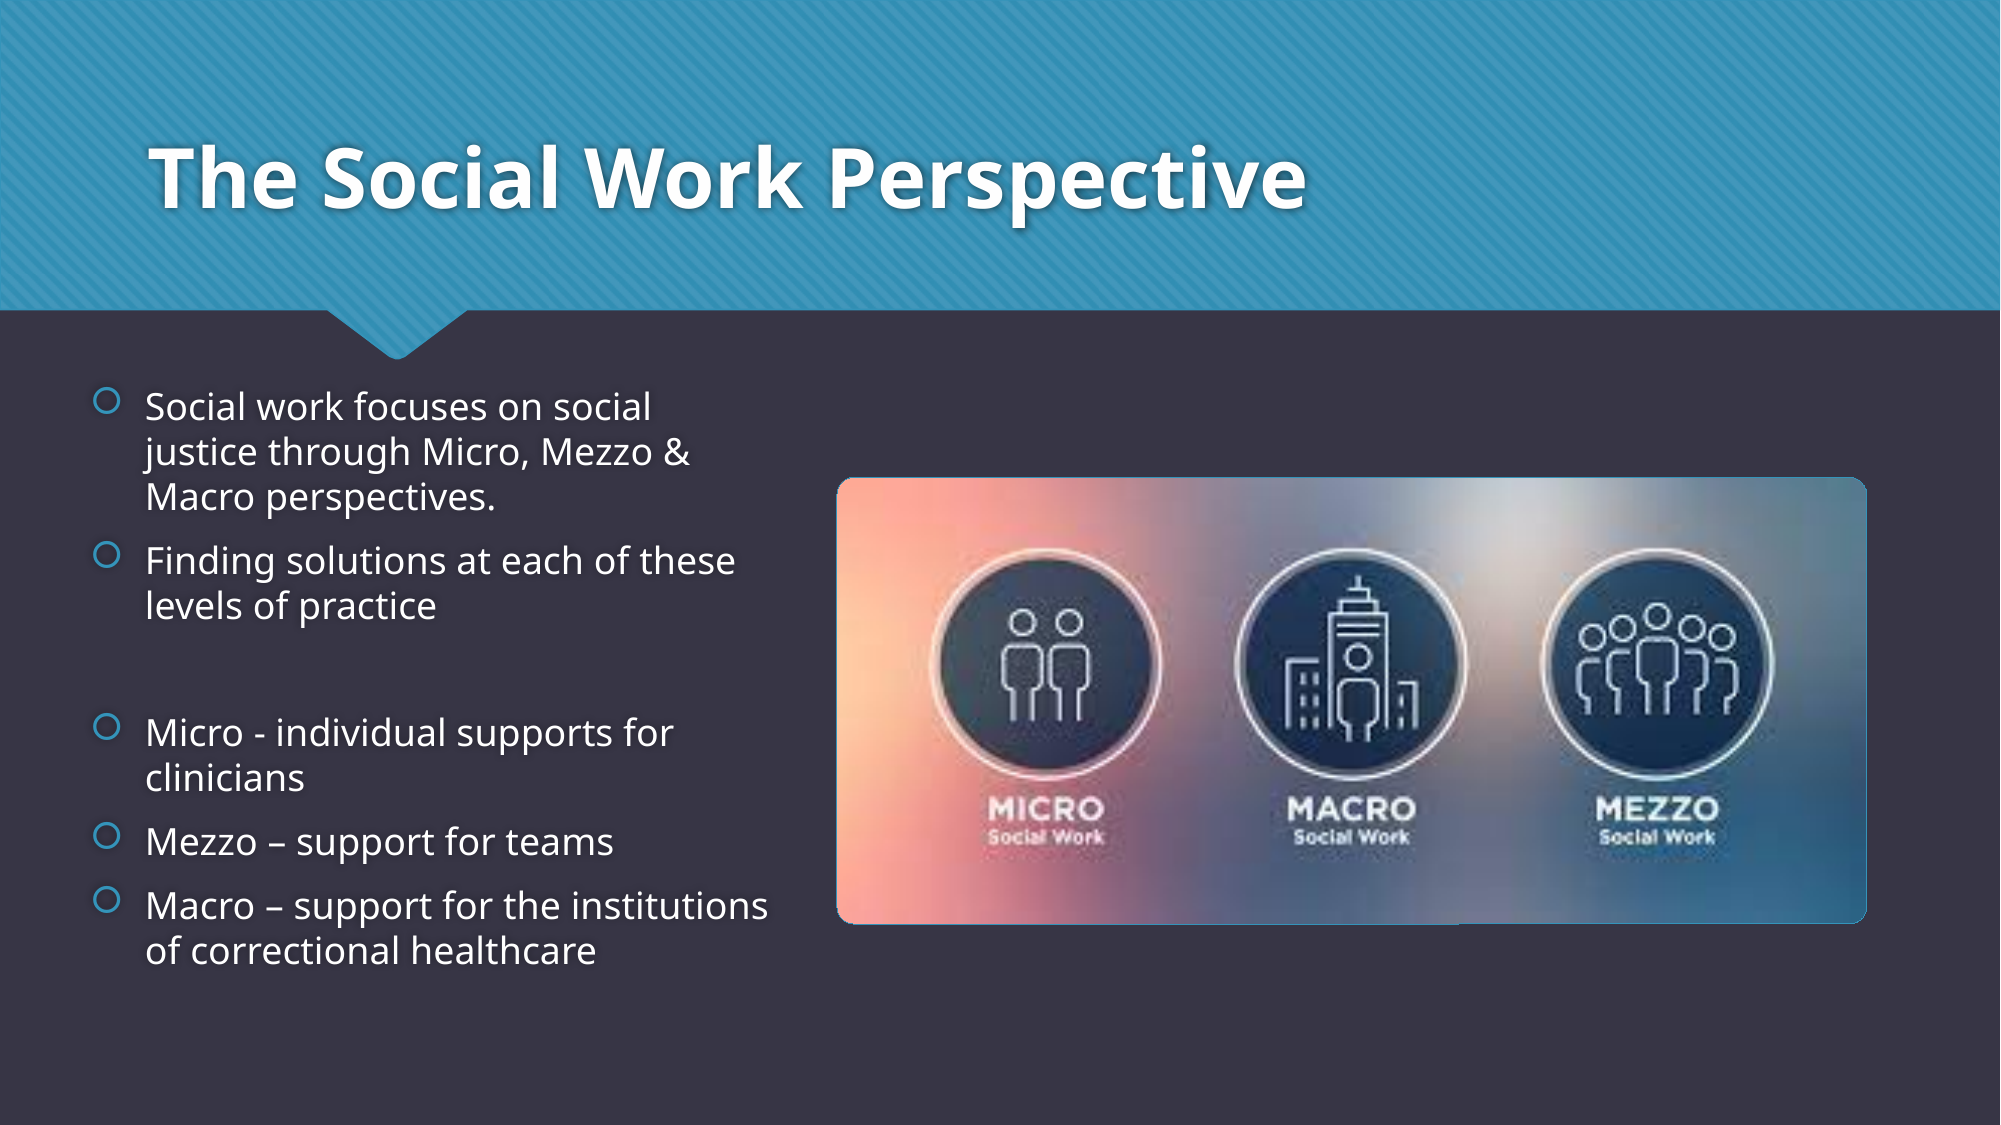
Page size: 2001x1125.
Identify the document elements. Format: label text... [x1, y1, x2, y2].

picture [836, 476, 1867, 925]
list Social work focuses on social justice through Micro, Mezzo & Macro perspectives. Finding solutions at each of these levels of practice Micro - individual supports for clinicians Mezzo – support for teams Macro – support for the institutions of correctional healthcare [75, 375, 791, 1000]
title The Social Work Perspective [132, 73, 1868, 233]
